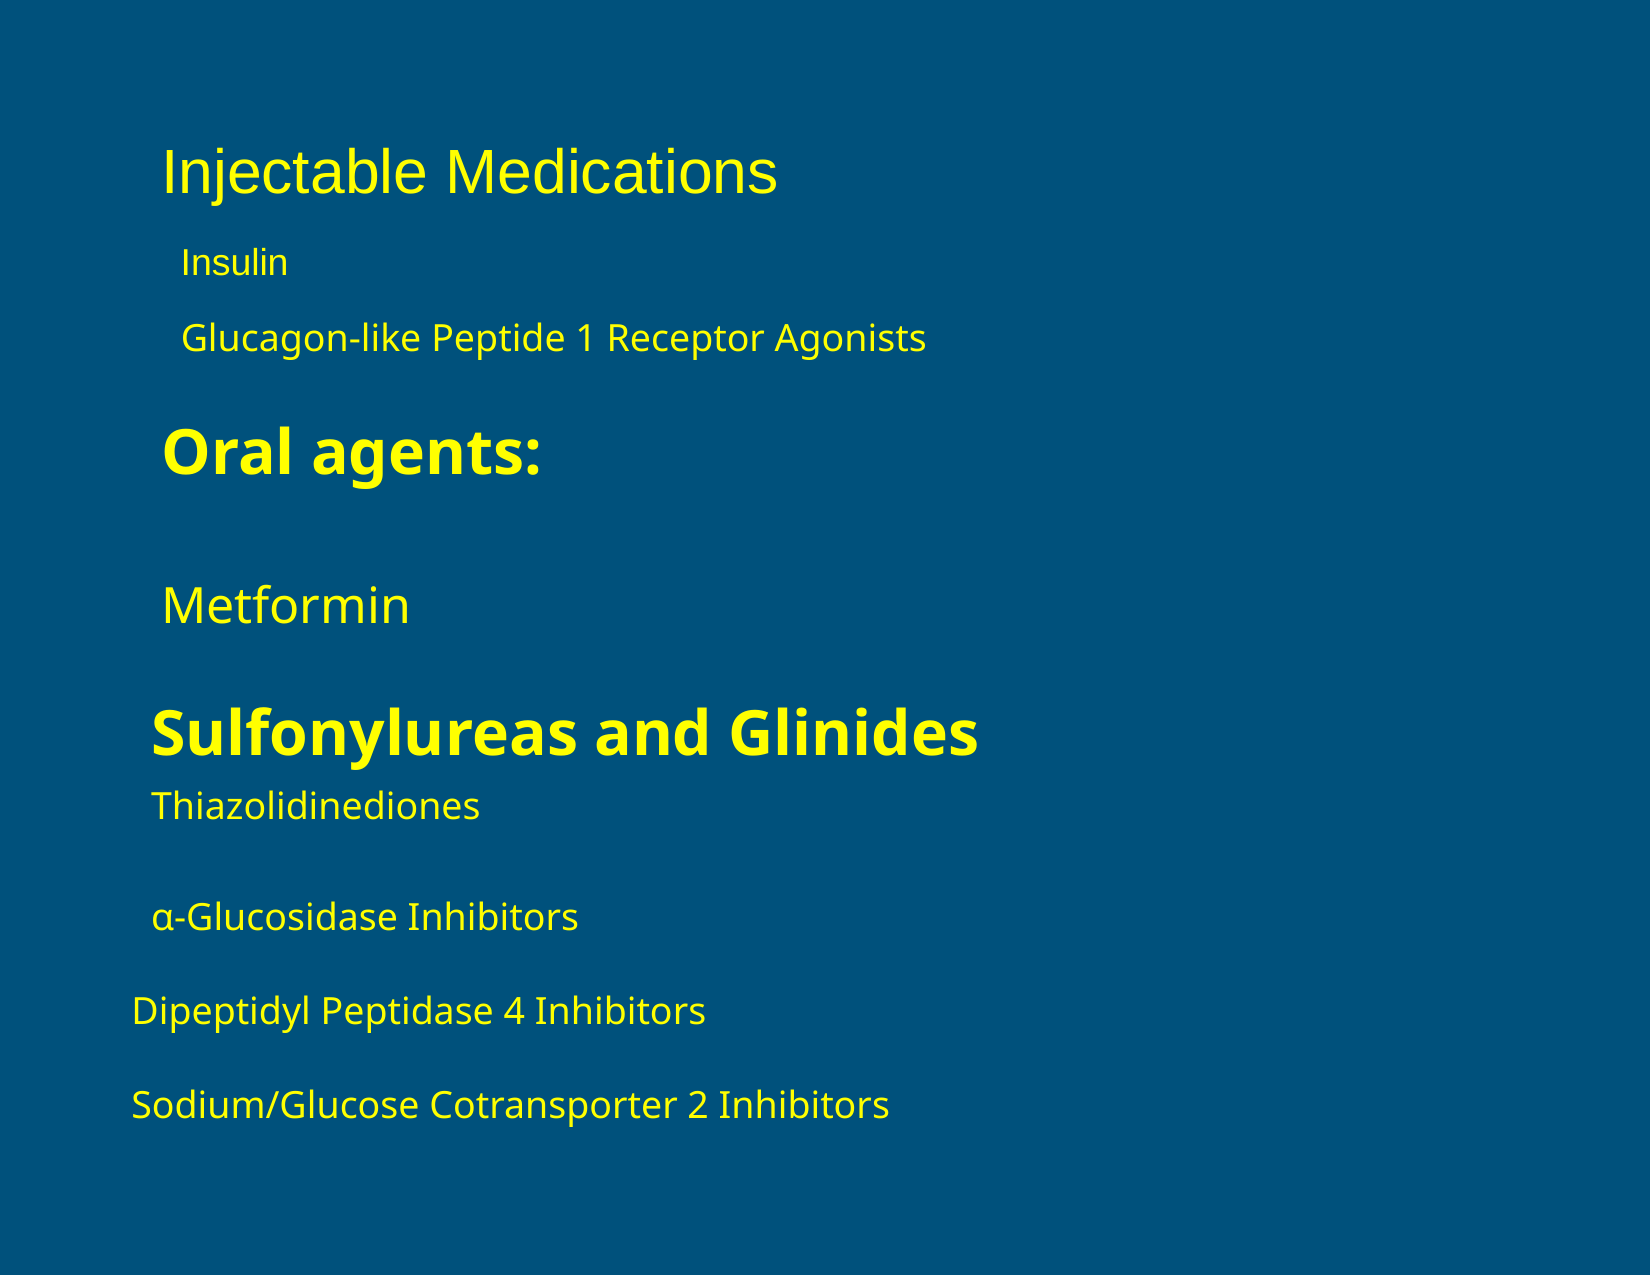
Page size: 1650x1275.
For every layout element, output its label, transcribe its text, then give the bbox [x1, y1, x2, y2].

text_box Dipeptidyl Peptidase 4 Inhibitors [116, 971, 1437, 1047]
text_box Injectable Medications [146, 116, 865, 222]
text_box Sulfonylureas and Glinides [136, 677, 1417, 767]
text_box Insulin [165, 222, 424, 298]
text_box Thiazolidinediones [136, 767, 1457, 877]
text_box Oral agents: [146, 397, 1447, 503]
text_box α-Glucosidase Inhibitors [136, 877, 1457, 953]
text_box Sodium/Glucose Cotransporter 2 Inhibitors [116, 1065, 1437, 1186]
text_box Metformin [146, 558, 1466, 694]
text_box Glucagon-like Peptide 1 Receptor Agonists [165, 298, 1447, 374]
